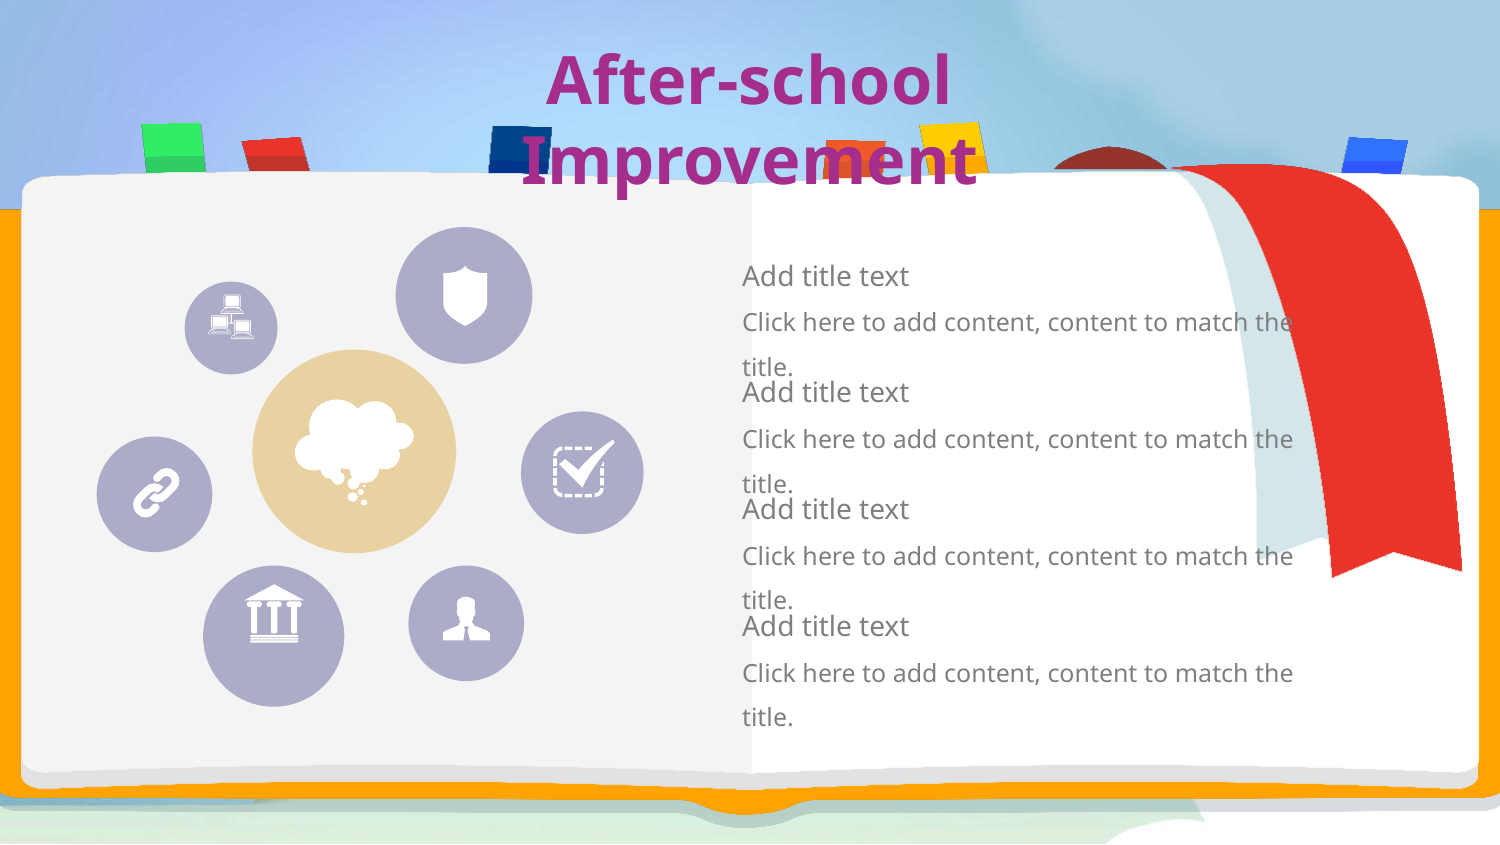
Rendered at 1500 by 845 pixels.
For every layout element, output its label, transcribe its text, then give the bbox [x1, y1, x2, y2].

text_box Add title text Click here to add content, content to match the title. [727, 350, 1344, 467]
picture [0, 0, 1500, 844]
text_box Add title text Click here to add content, content to match the title. [727, 584, 1344, 740]
text_box Add title text Click here to add content, content to match the title. [727, 233, 1344, 350]
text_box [96, 226, 644, 707]
text_box Add title text Click here to add content, content to match the title. [727, 467, 1344, 584]
text_box After-school Improvement [322, 30, 1178, 205]
